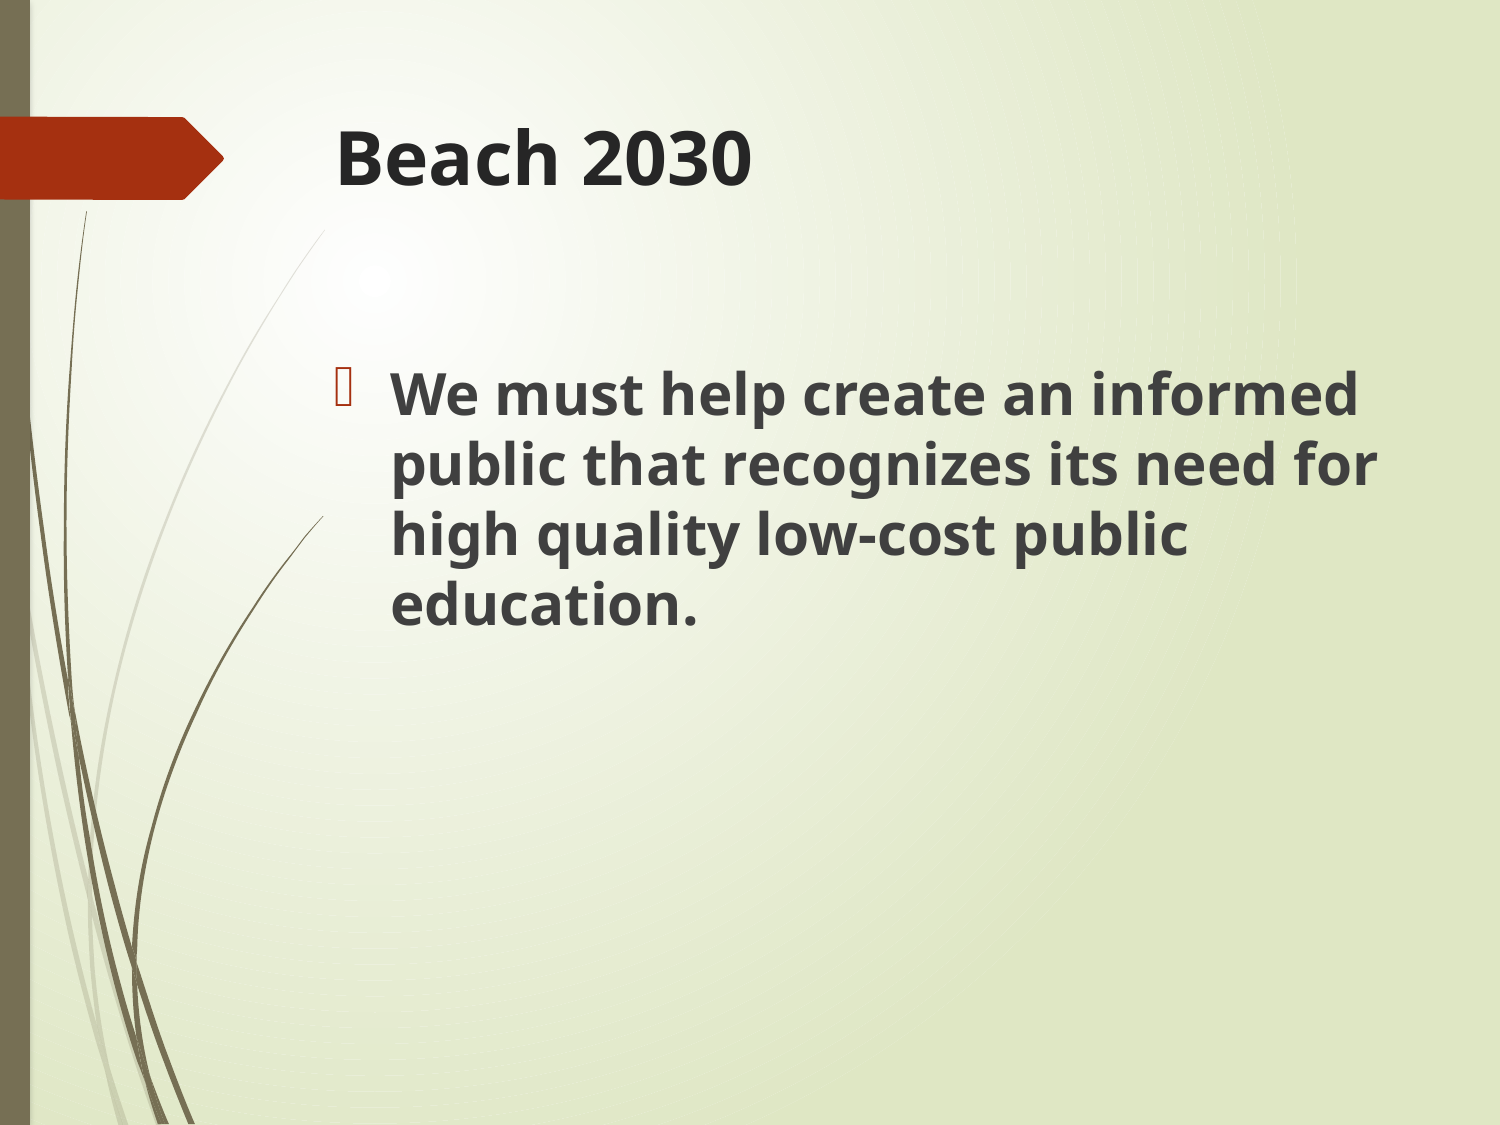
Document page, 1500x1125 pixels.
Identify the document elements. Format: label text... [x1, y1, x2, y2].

list We must help create an informed public that recognizes its need for high quality low-cost public education. [318, 350, 1400, 813]
title Beach 2030 [319, 102, 1400, 313]
